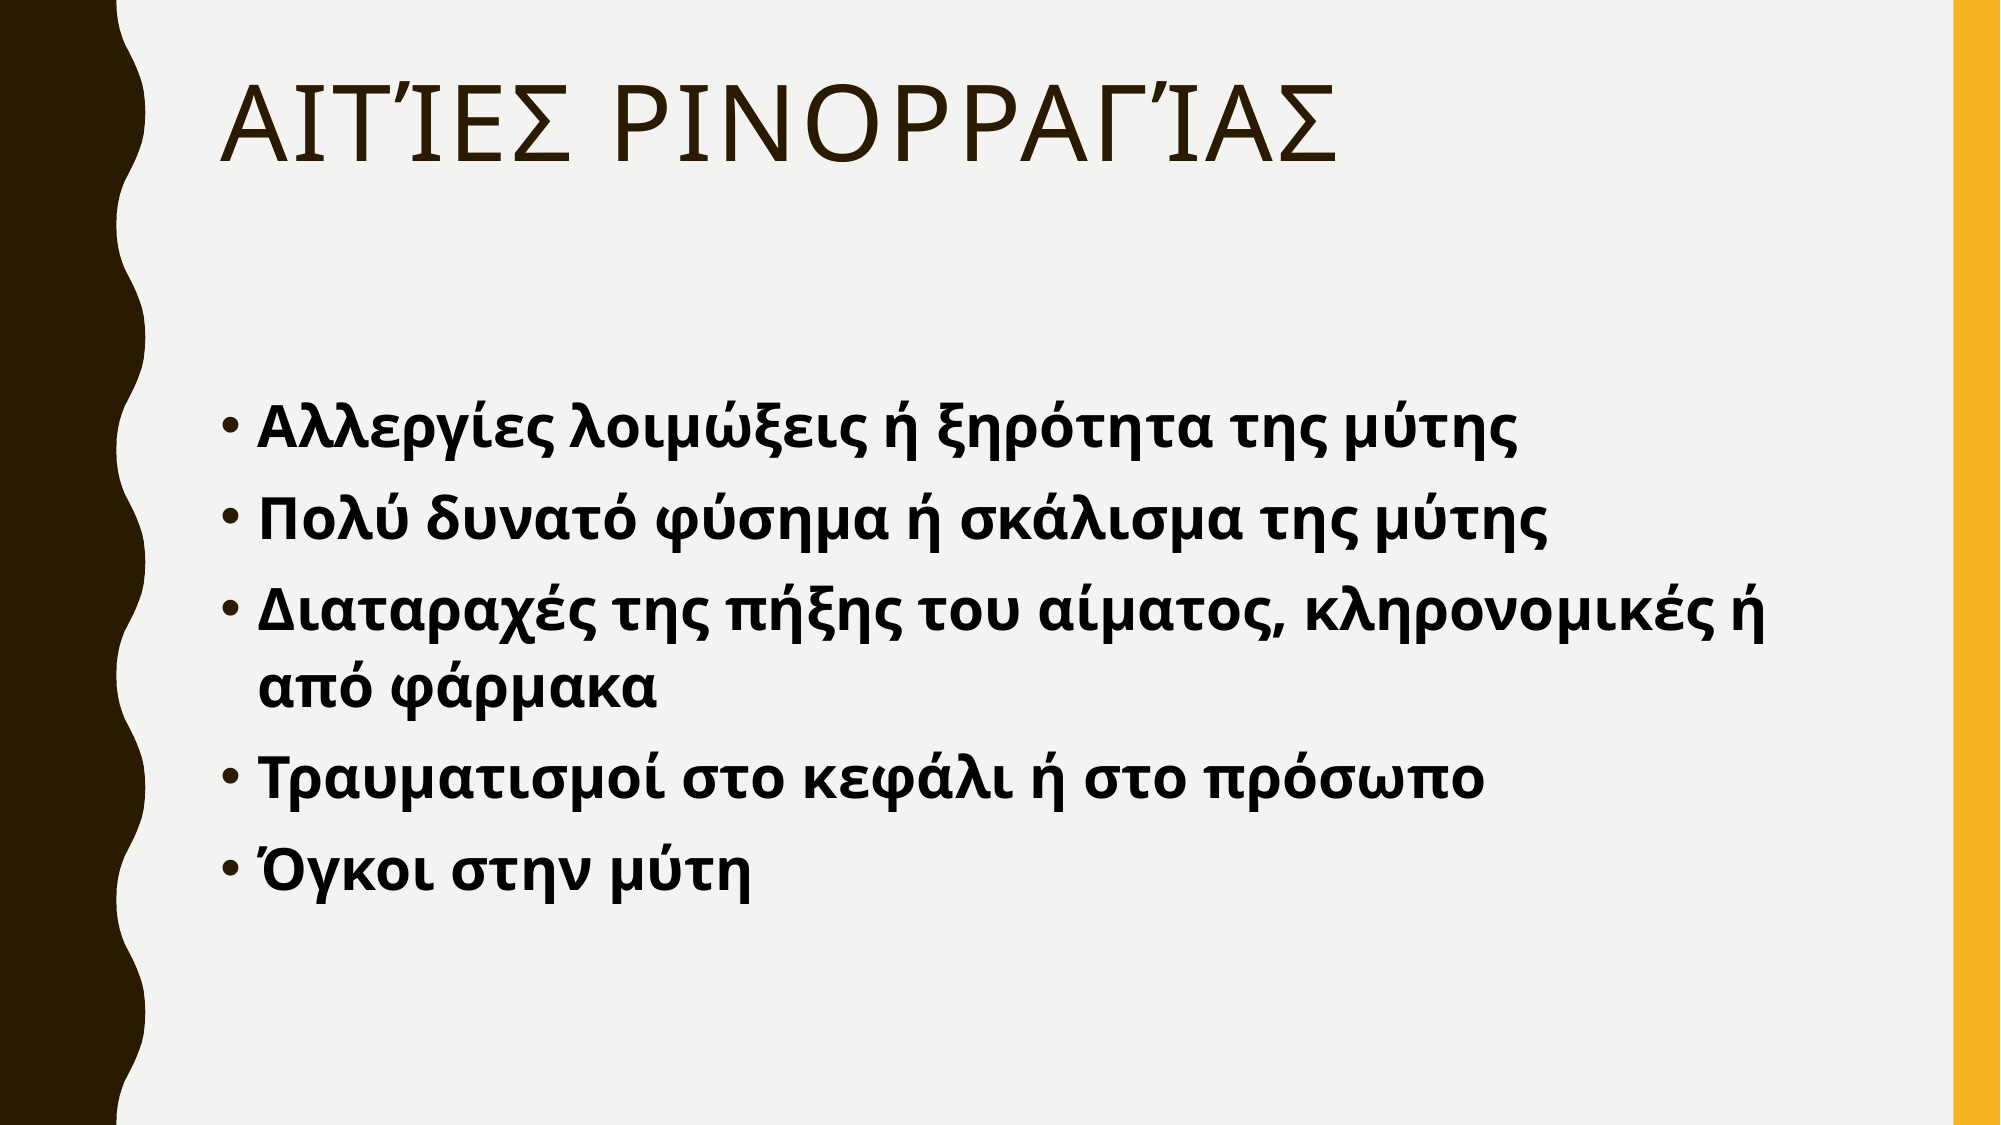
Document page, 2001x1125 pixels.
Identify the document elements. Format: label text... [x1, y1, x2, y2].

list Αλλεργίες λοιμώξεις ή ξηρότητα της μύτης Πολύ δυνατό φύσημα ή σκάλισμα της μύτης Διαταραχές της πήξης του αίματος, κληρονομικές ή από φάρμακα Τραυματισμοί στο κεφάλι ή στο πρόσωπο Όγκοι στην μύτη [205, 375, 1875, 965]
title Αιτίες ρινορραγίας [205, 62, 1875, 308]
